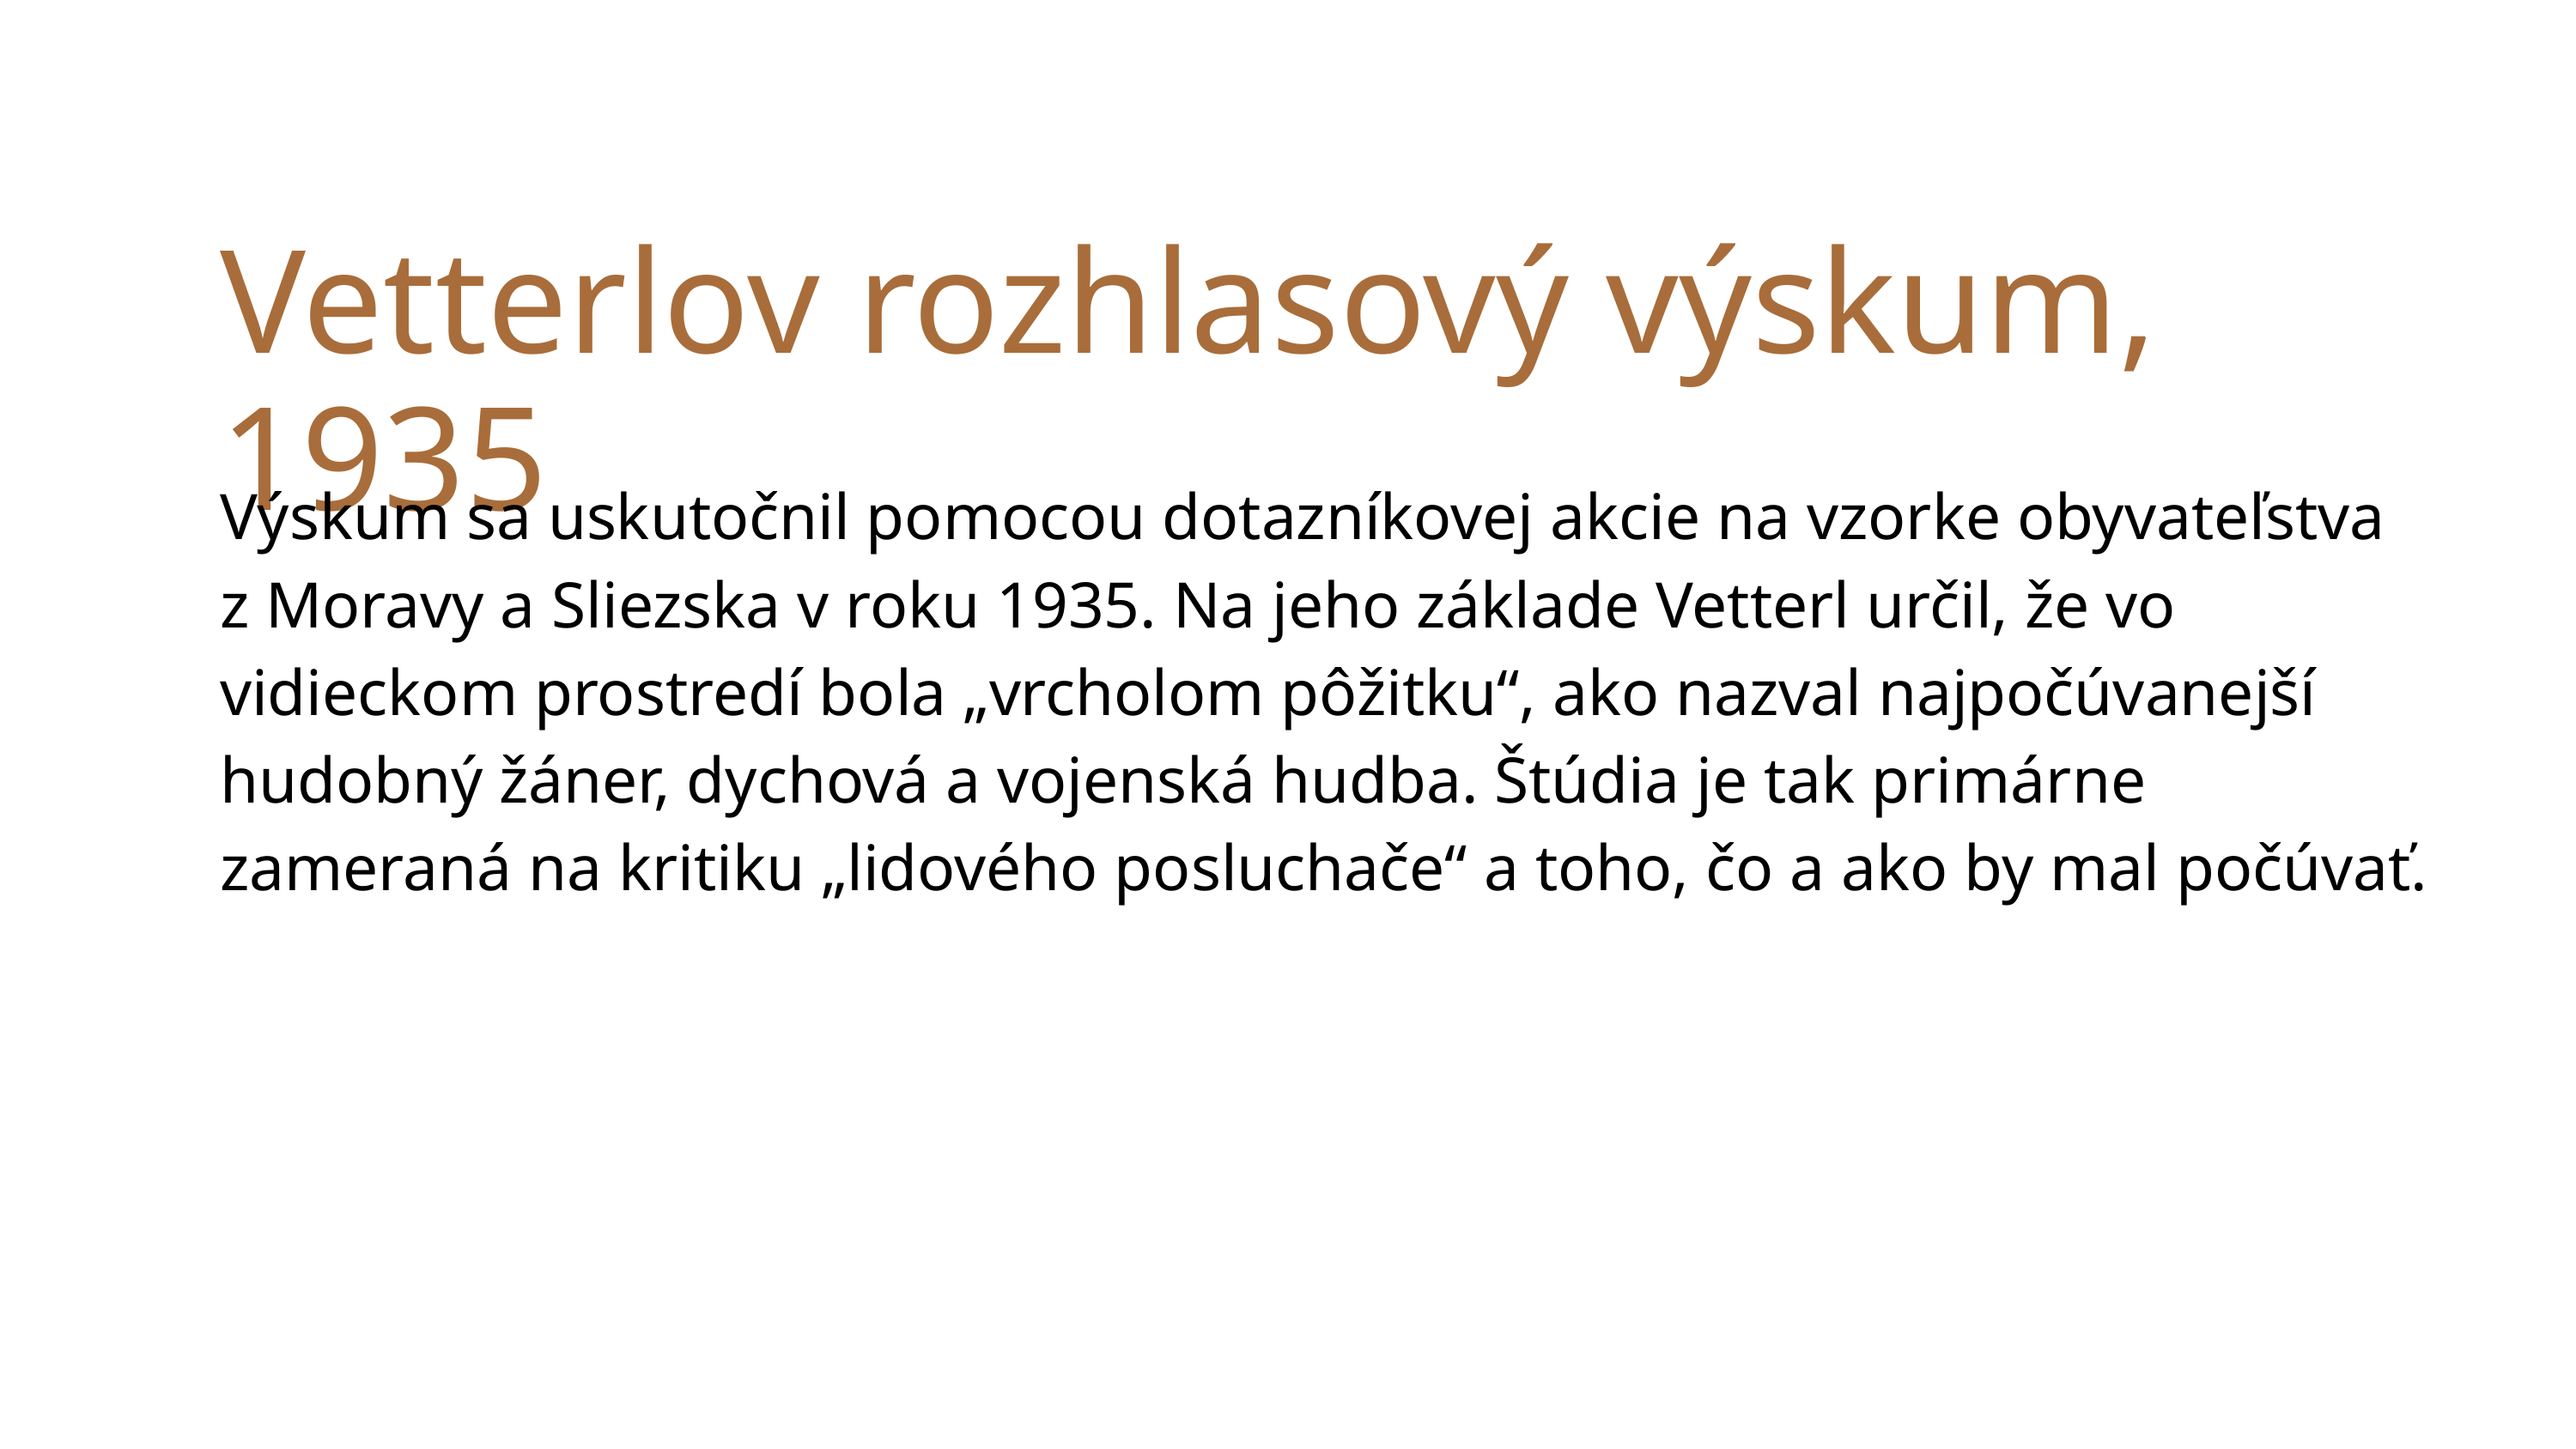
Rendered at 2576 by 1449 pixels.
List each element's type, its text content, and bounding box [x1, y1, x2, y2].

text_box Výskum sa uskutočnil pomocou dotazníkovej akcie na vzorke obyvateľstva z Moravy a Sliezska v roku 1935. Na jeho základe Vetterl určil, že vo vidieckom prostredí bola „vrcholom pôžitku“, ako nazval najpočúvanejší hudobný žáner, dychová a vojenská hudba. Štúdia je tak primárne zameraná na kritiku „lidového posluchače“ a toho, čo a ako by mal počúvať. [220, 464, 2432, 904]
text_box Vetterlov rozhlasový výskum, 1935 [220, 224, 2432, 464]
